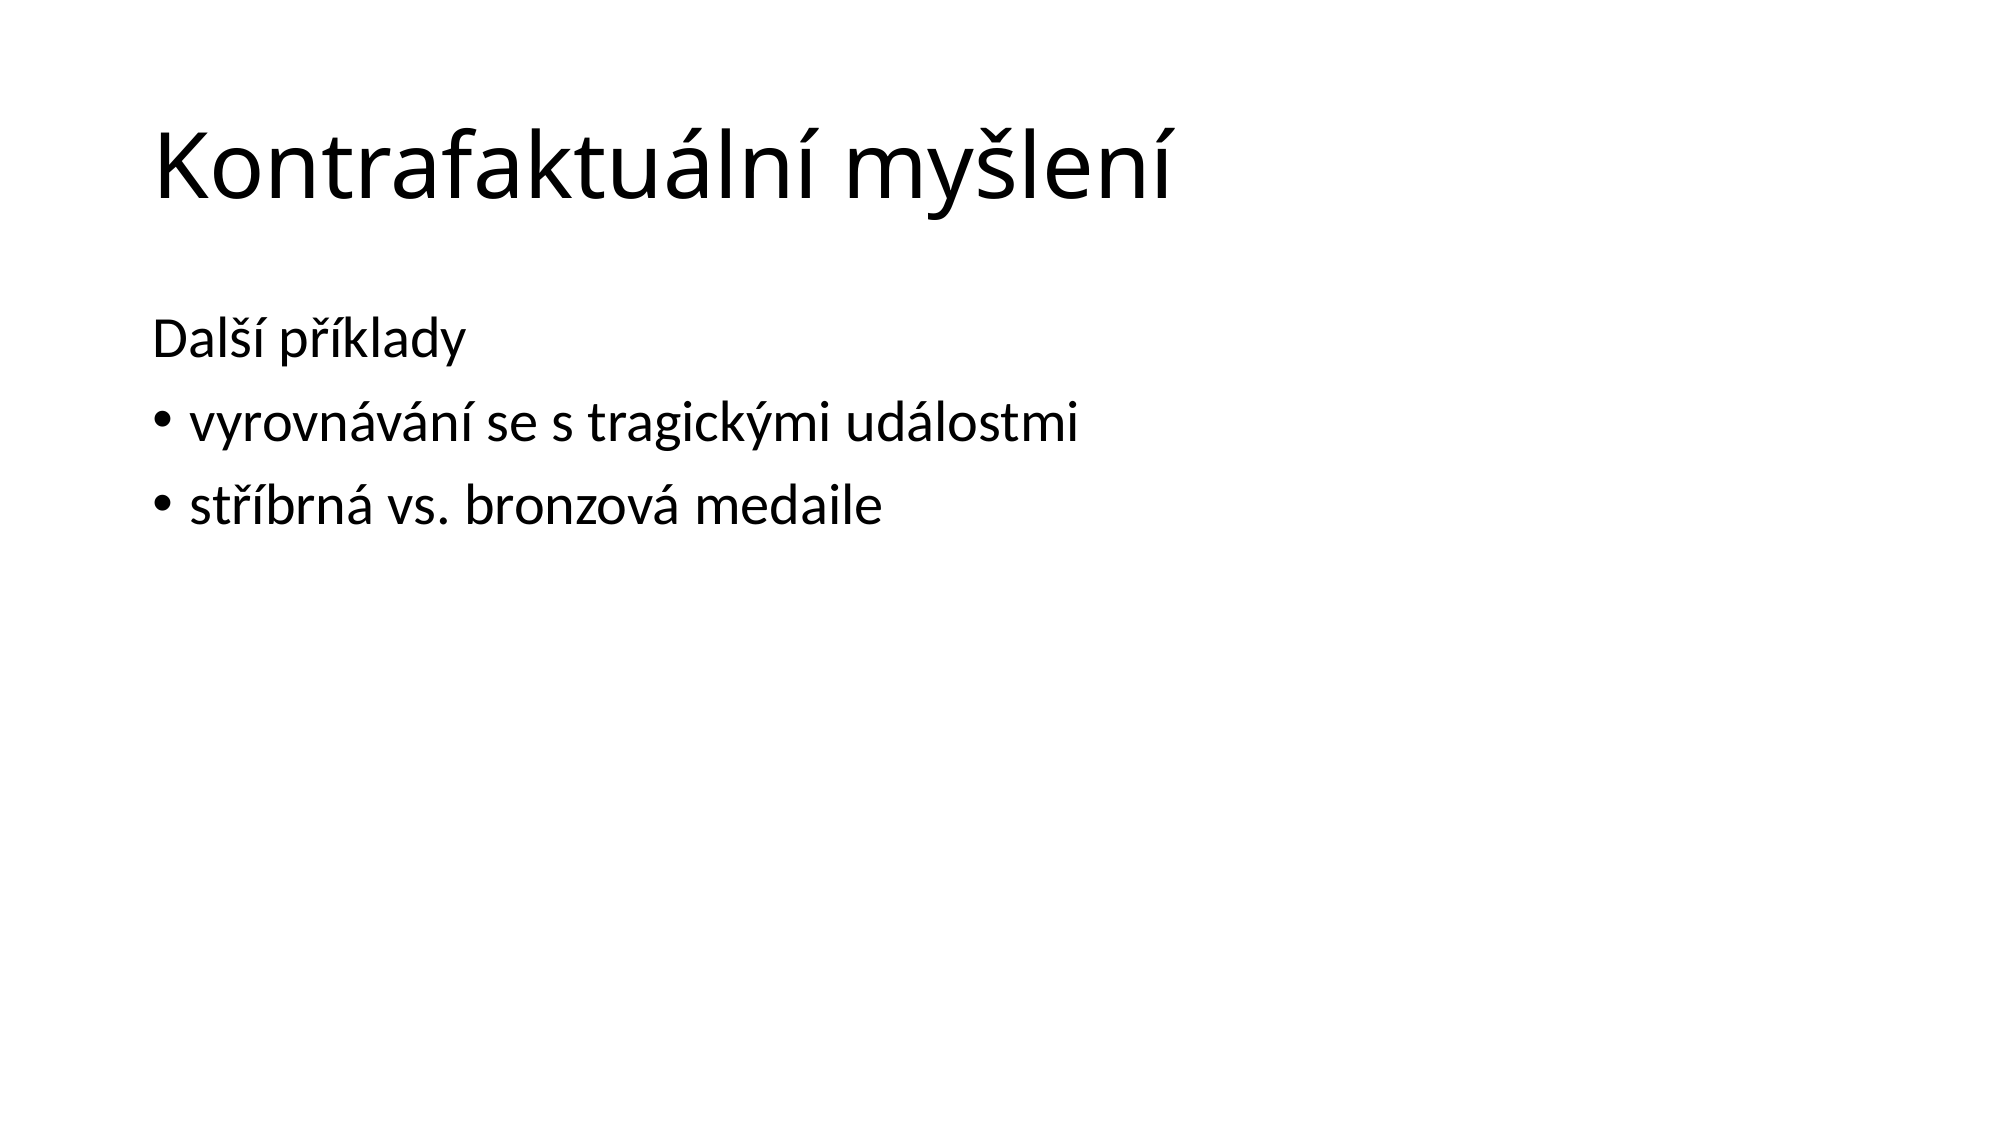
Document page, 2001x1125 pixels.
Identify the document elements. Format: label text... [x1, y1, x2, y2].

title Kontrafaktuální myšlení [137, 59, 1863, 278]
list Další příklady vyrovnávání se s tragickými událostmi stříbrná vs. bronzová medaile [137, 299, 1863, 1014]
